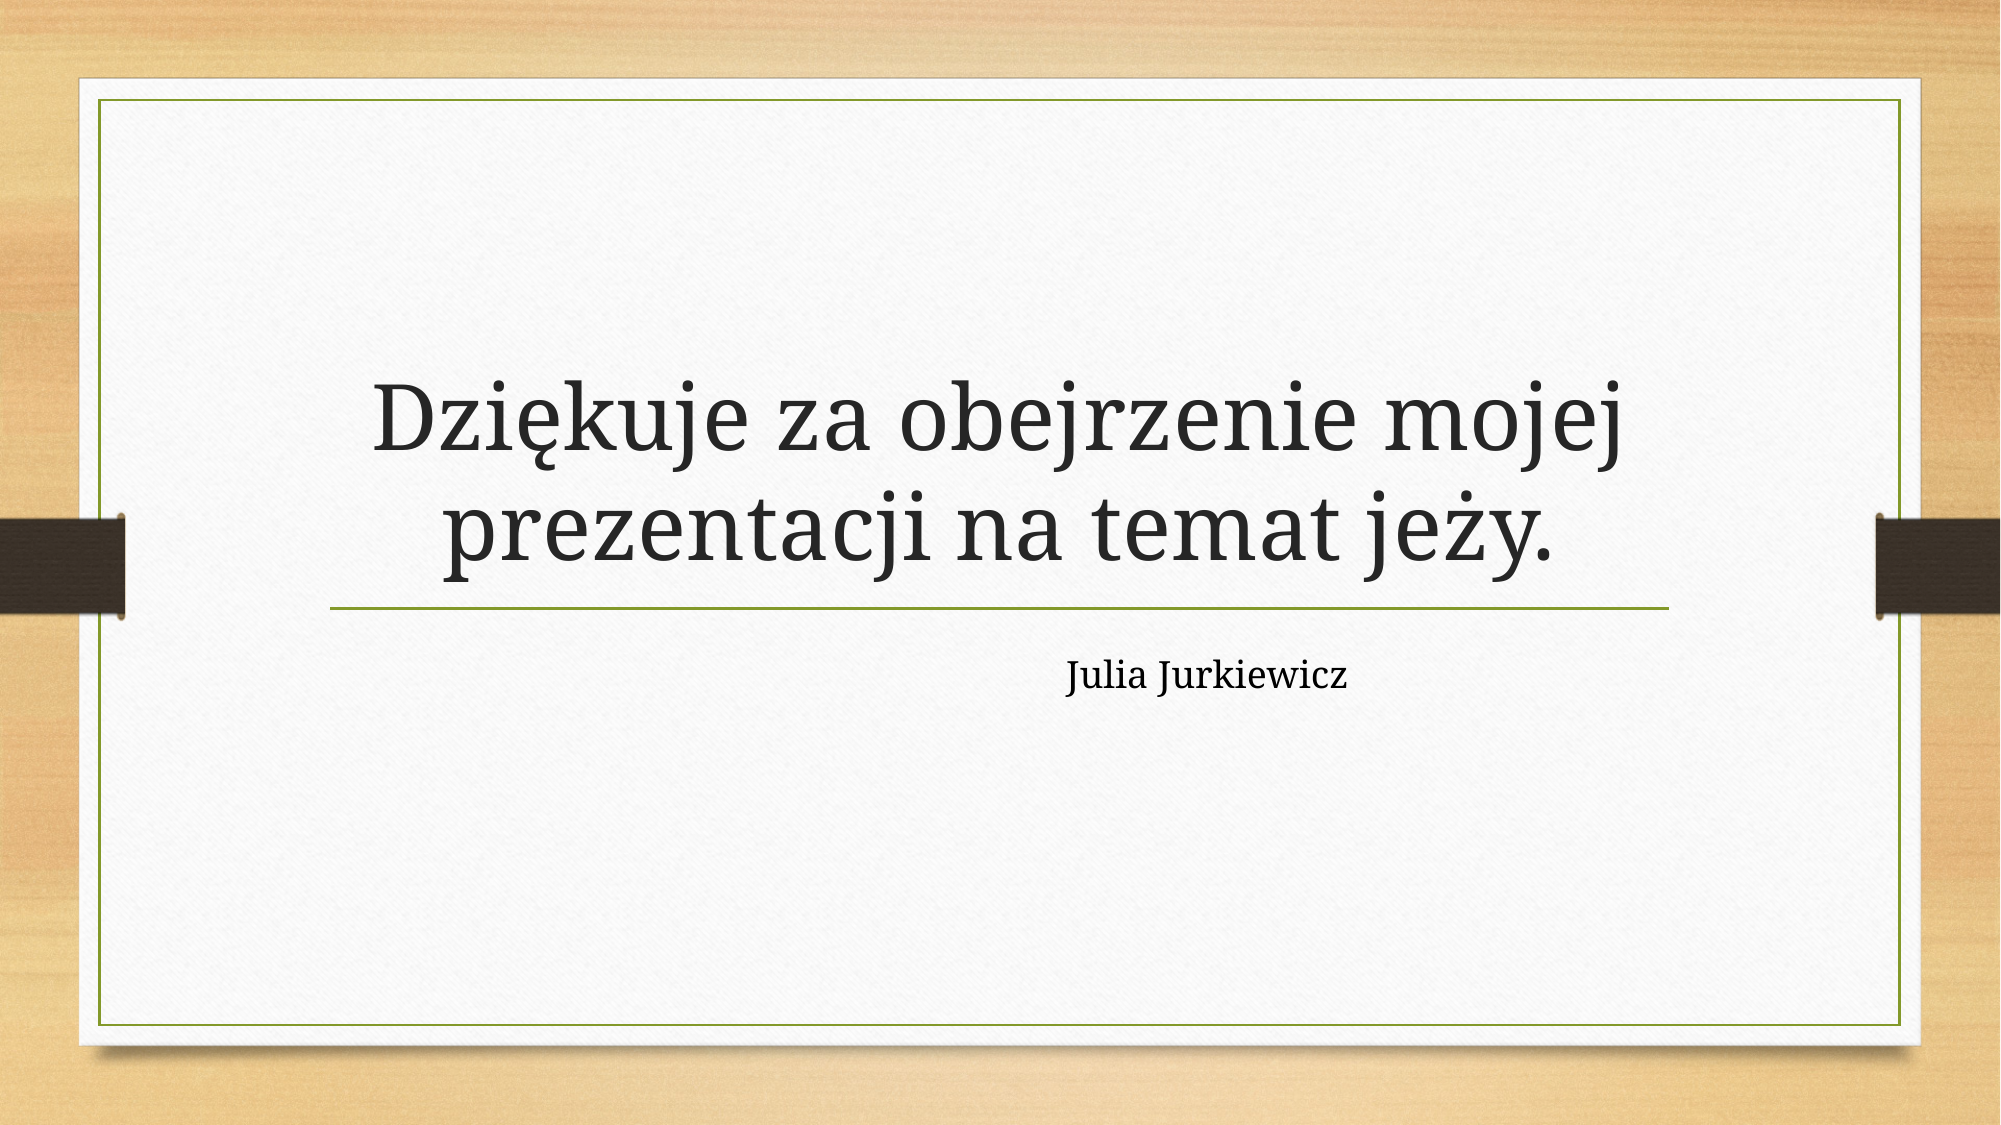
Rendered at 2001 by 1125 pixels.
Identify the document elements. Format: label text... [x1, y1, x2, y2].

picture [0, 0, 2001, 1125]
list Julia Jurkiewicz [330, 630, 1669, 788]
title Dziękuje za obejrzenie mojej prezentacji na temat jeży. [330, 287, 1669, 587]
